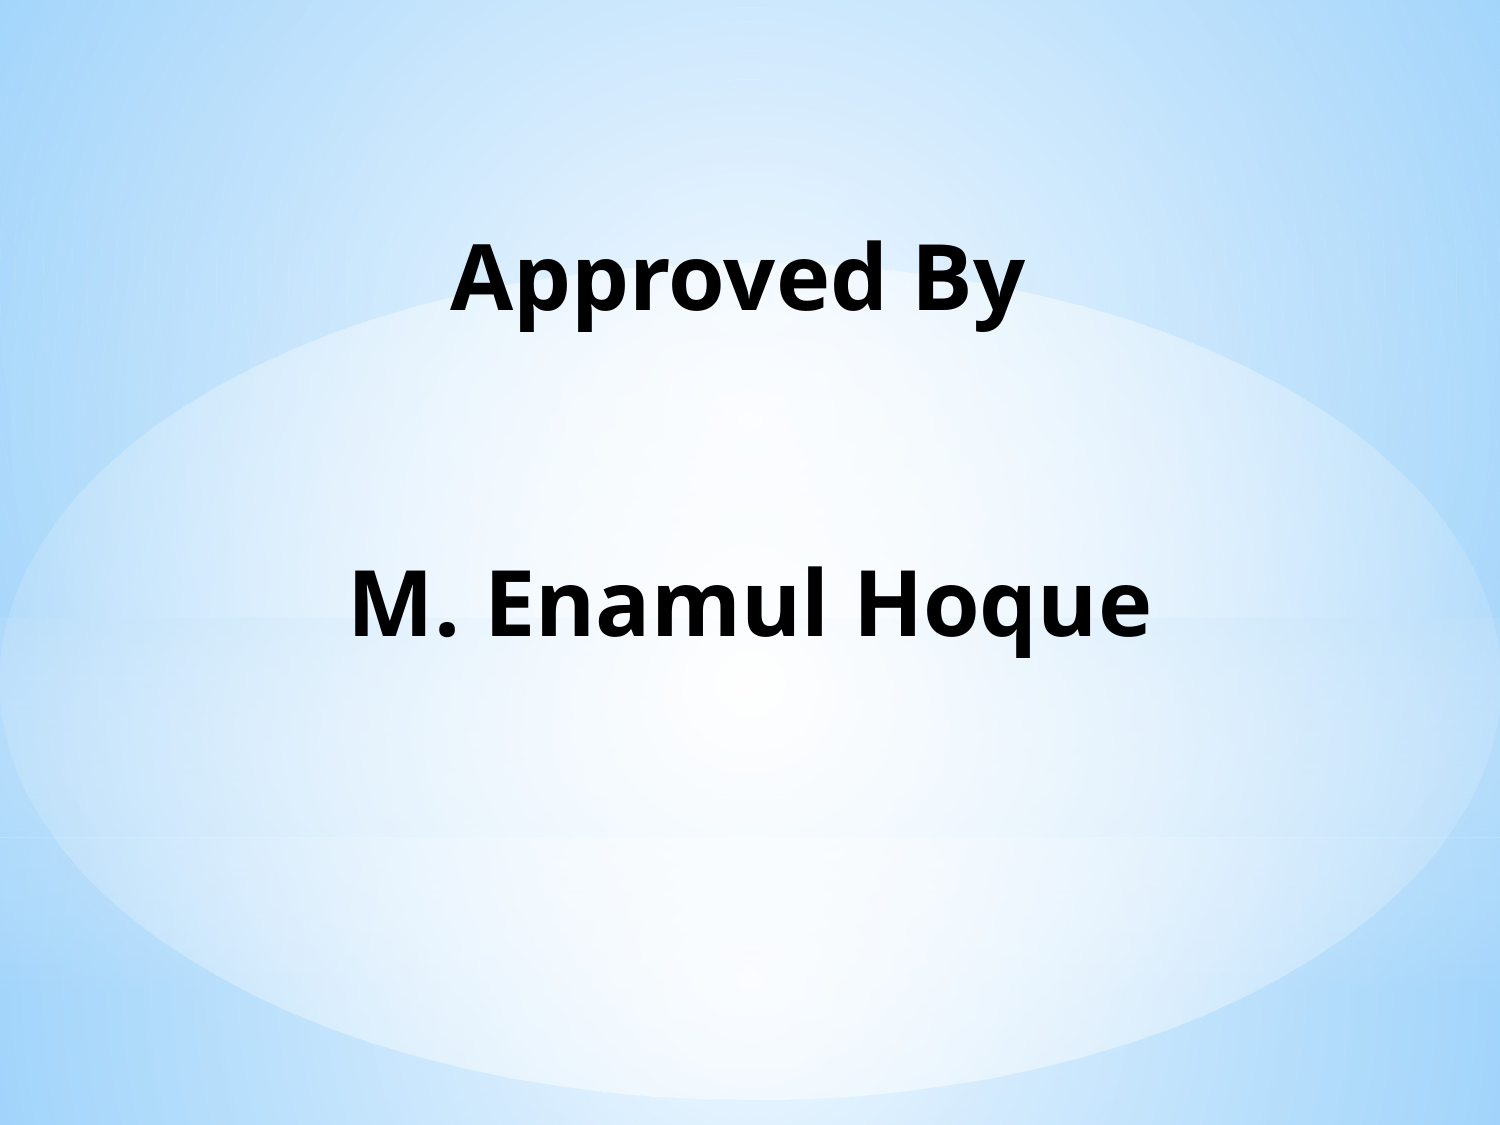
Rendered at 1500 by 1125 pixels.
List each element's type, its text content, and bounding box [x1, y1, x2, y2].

text_box M. Enamul Hoque [49, 537, 1475, 663]
text_box Approved By [50, 211, 1450, 336]
